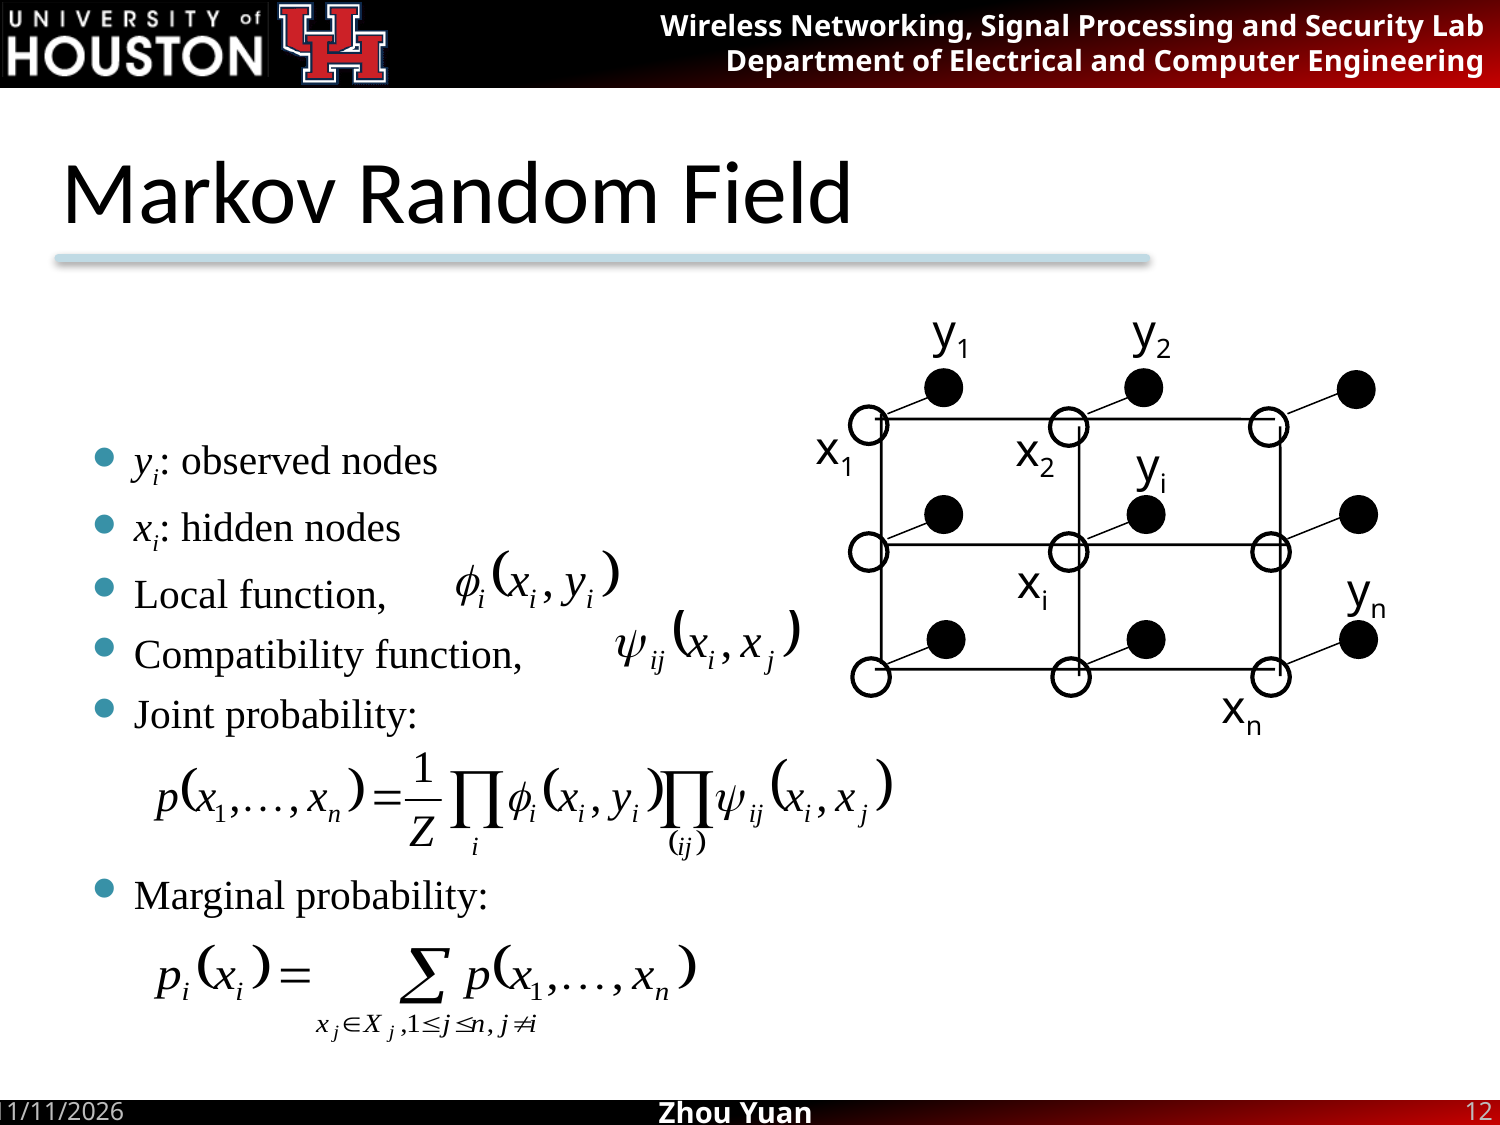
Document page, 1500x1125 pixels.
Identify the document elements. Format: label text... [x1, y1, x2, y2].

picture [2, 2, 269, 77]
title Markov Random Field [46, 93, 1454, 282]
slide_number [0, 1058, 140, 1125]
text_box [448, 549, 621, 621]
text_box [799, 293, 1403, 742]
picture [270, 0, 389, 88]
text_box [142, 939, 700, 1054]
slide_number 12 [1441, 1058, 1500, 1125]
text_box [611, 609, 801, 686]
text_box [143, 732, 892, 872]
text_box yi: observed nodes xi: hidden nodes Local function, Compatibility function, Joint probability: Marginal probability: [65, 373, 1341, 931]
